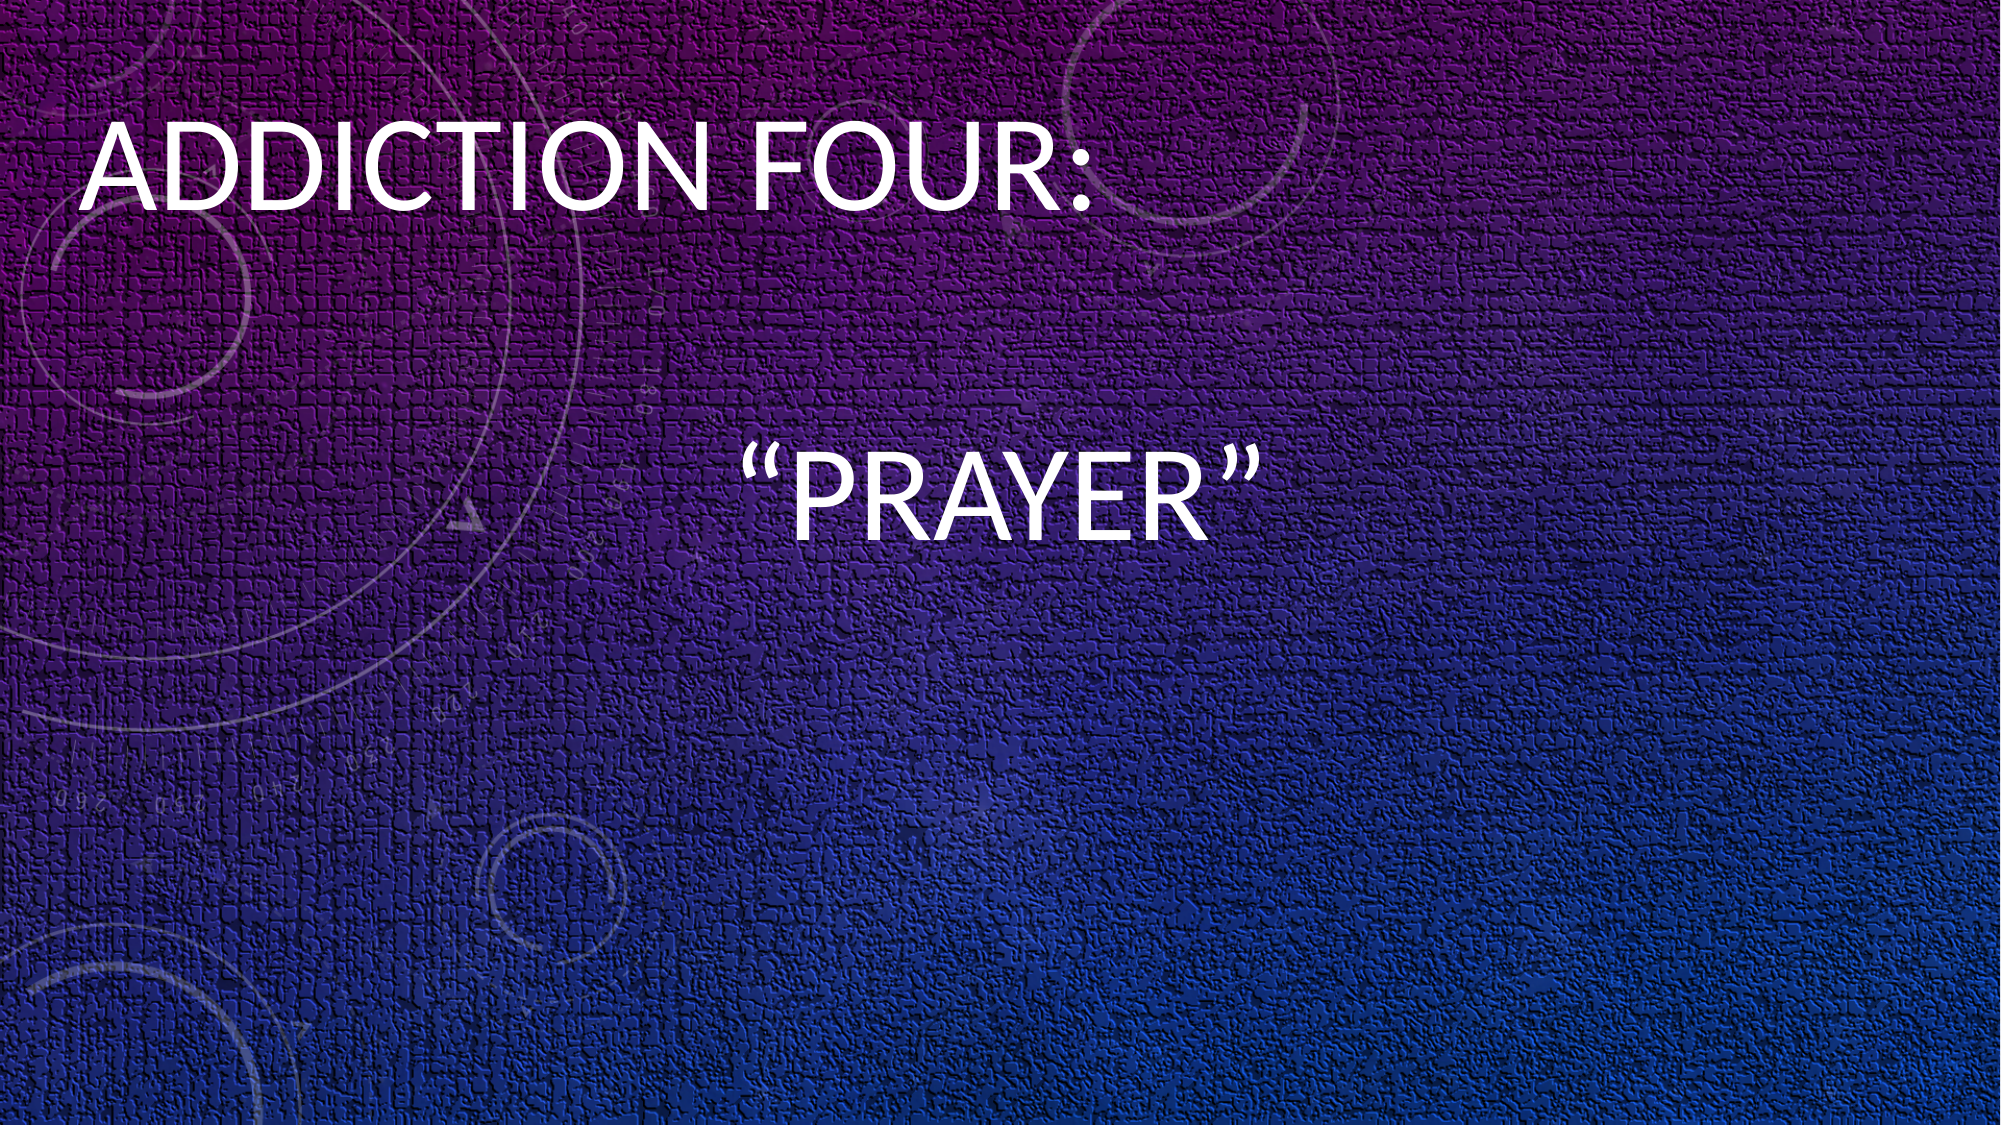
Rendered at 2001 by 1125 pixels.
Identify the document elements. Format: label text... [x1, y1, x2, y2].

text_box ADDICTION FOUR: “PRAYER” [63, 65, 1937, 711]
picture [0, 0, 2001, 1125]
